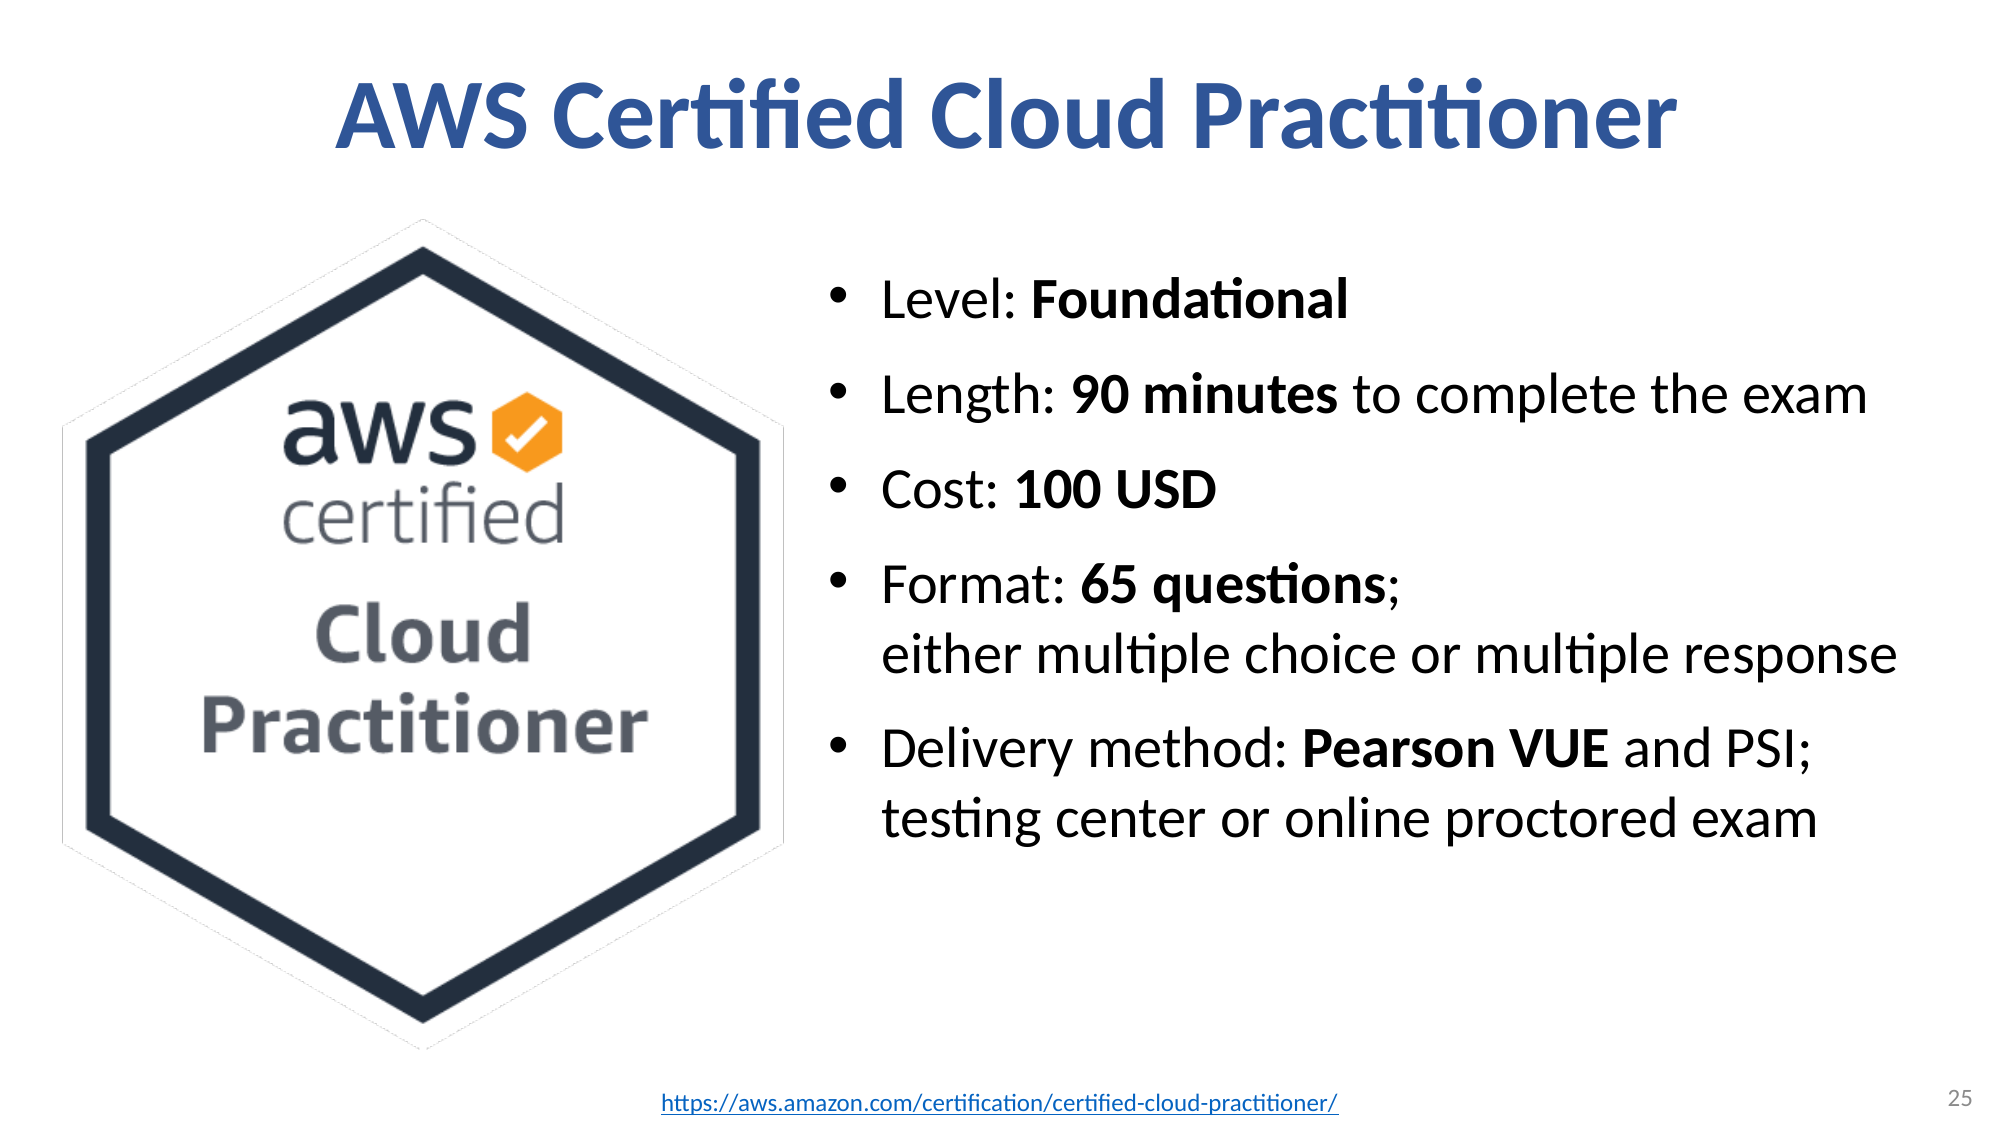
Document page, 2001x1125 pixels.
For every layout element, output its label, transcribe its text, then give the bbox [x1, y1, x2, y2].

slide_number 25 [1830, 1076, 1989, 1116]
text_box https://aws.amazon.com/certification/certified-cloud-practitioner/ [500, 1079, 1500, 1125]
picture [6, 218, 839, 1050]
title AWS Certified Cloud Practitioner [87, 22, 1929, 196]
list Level: Foundational Length: 90 minutes to complete the exam Cost: 100 USD Format: 65 questions; either multiple choice or multiple response Delivery method: Pearson VUE and PSI; testing center or online proctored exam [839, 252, 1946, 1050]
